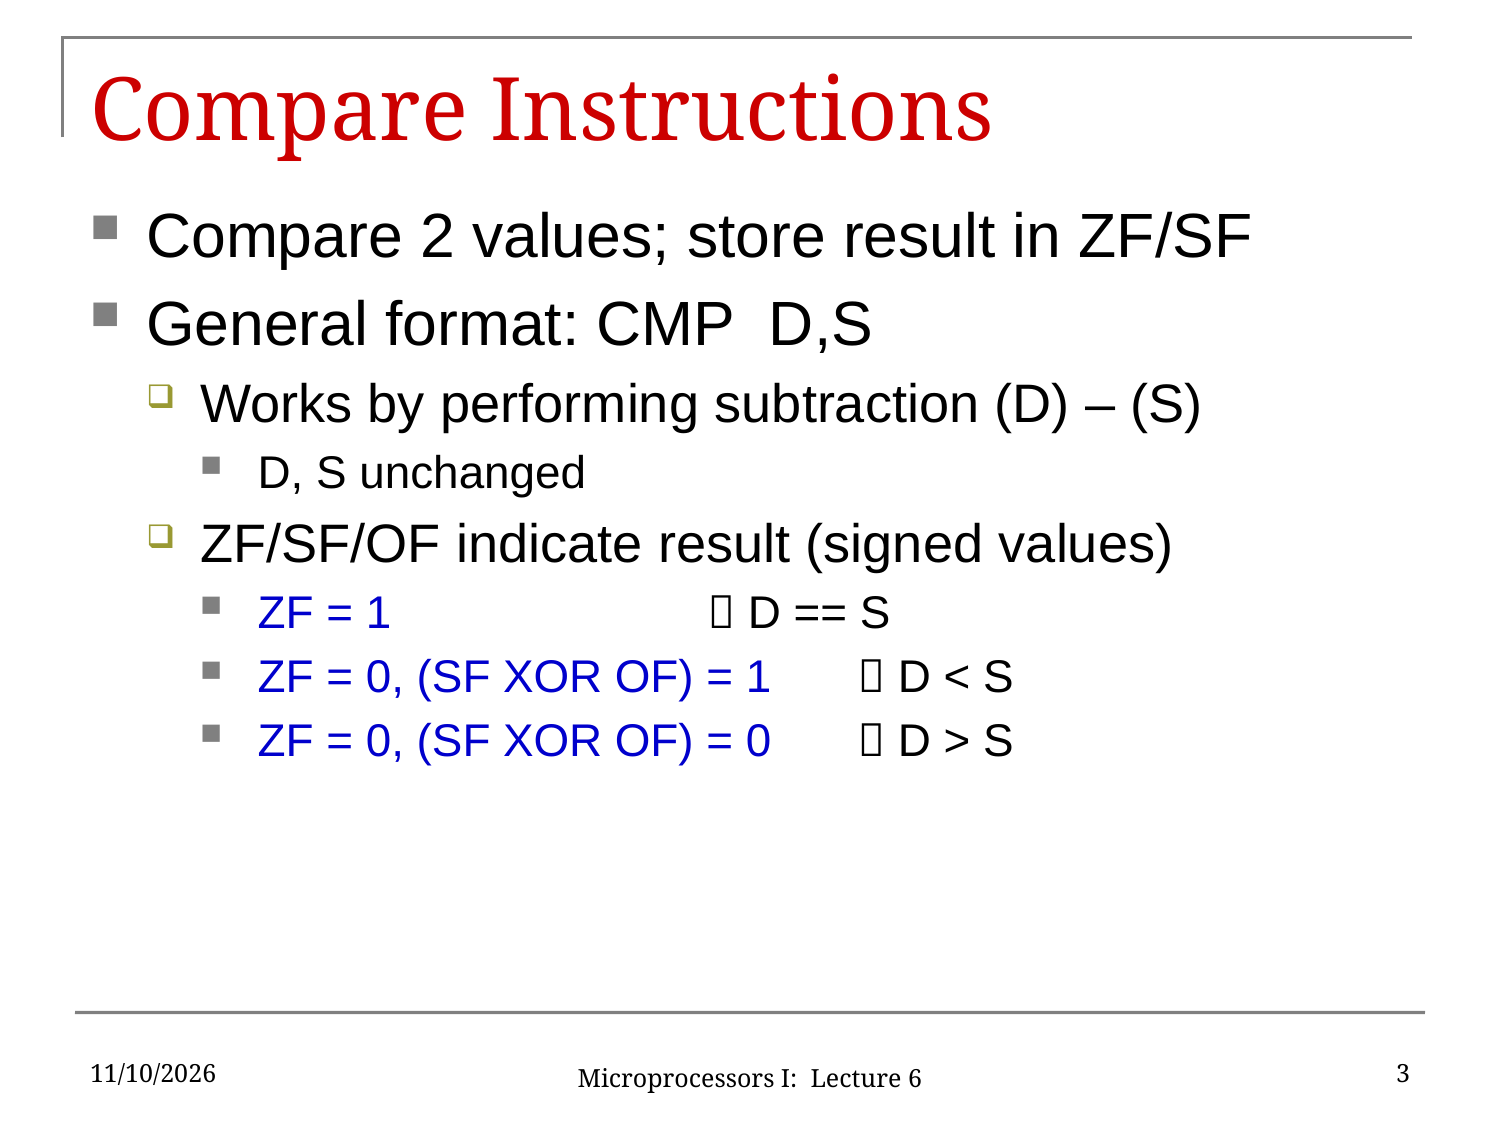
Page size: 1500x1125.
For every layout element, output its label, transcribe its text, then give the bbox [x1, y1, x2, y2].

slide_number 3 [1074, 1023, 1426, 1100]
title Compare Instructions [75, 45, 1425, 163]
footer Microprocessors I: Lecture 6 [512, 1024, 988, 1101]
list Compare 2 values; store result in ZF/SF General format: CMP D,S Works by performing subtraction (D) – (S) D, S unchanged ZF/SF/OF indicate result (signed values) ZF = 1  D == S ZF = 0, (SF XOR OF) = 1  D < S ZF = 0, (SF XOR OF) = 0  D > S [75, 187, 1425, 1006]
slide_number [74, 1023, 426, 1100]
